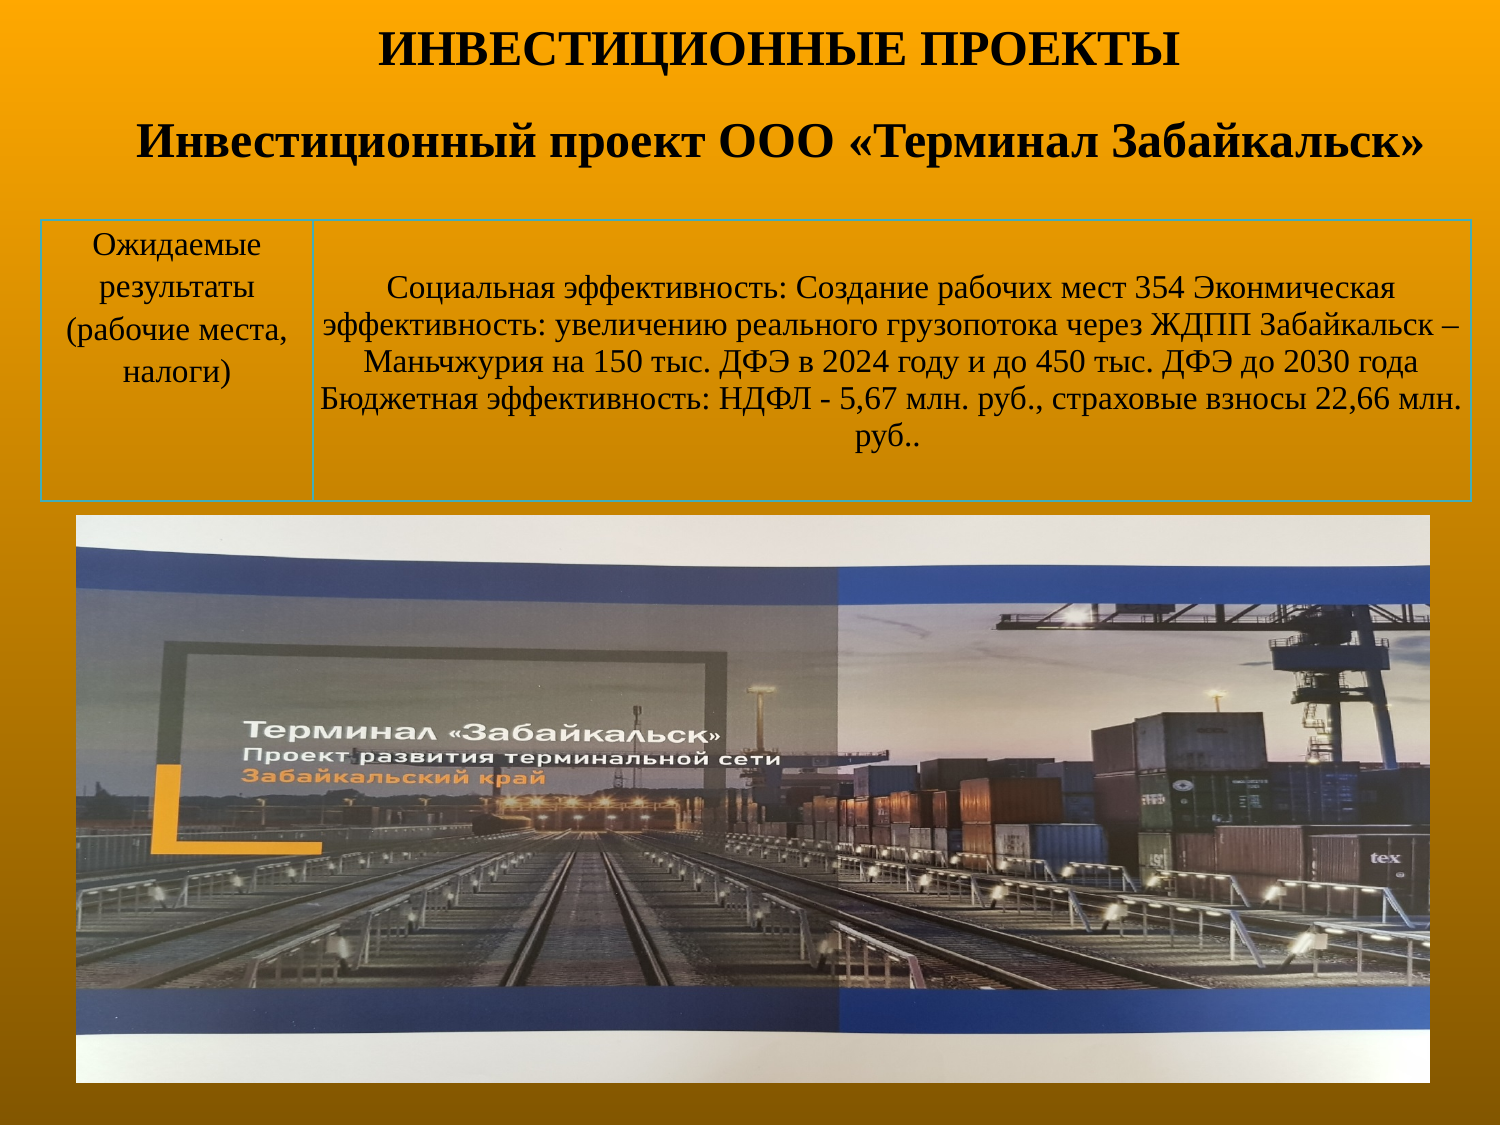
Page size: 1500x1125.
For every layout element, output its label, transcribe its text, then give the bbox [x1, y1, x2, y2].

text_box ИНВЕСТИЦИОННЫЕ ПРОЕКТЫ [363, 0, 1391, 85]
text_box Инвестиционный проект ООО «Терминал Забайкальск» [41, 100, 1447, 176]
table_header Социальная эффективность: Создание рабочих мест 354 Эконмическая эффективность: увеличению реального грузопотока через ЖДПП Забайкальск – Маньчжурия на 150 тыс. ДФЭ в 2024 году и до 450 тыс. ДФЭ до 2030 года Бюджетная эффективность: НДФЛ - 5,67 млн. руб., страховые взносы 22,66 млн. руб.. [314, 221, 1470, 500]
picture [76, 515, 1430, 1083]
table_header Ожидаемые результаты (рабочие места, налоги) [42, 221, 312, 500]
